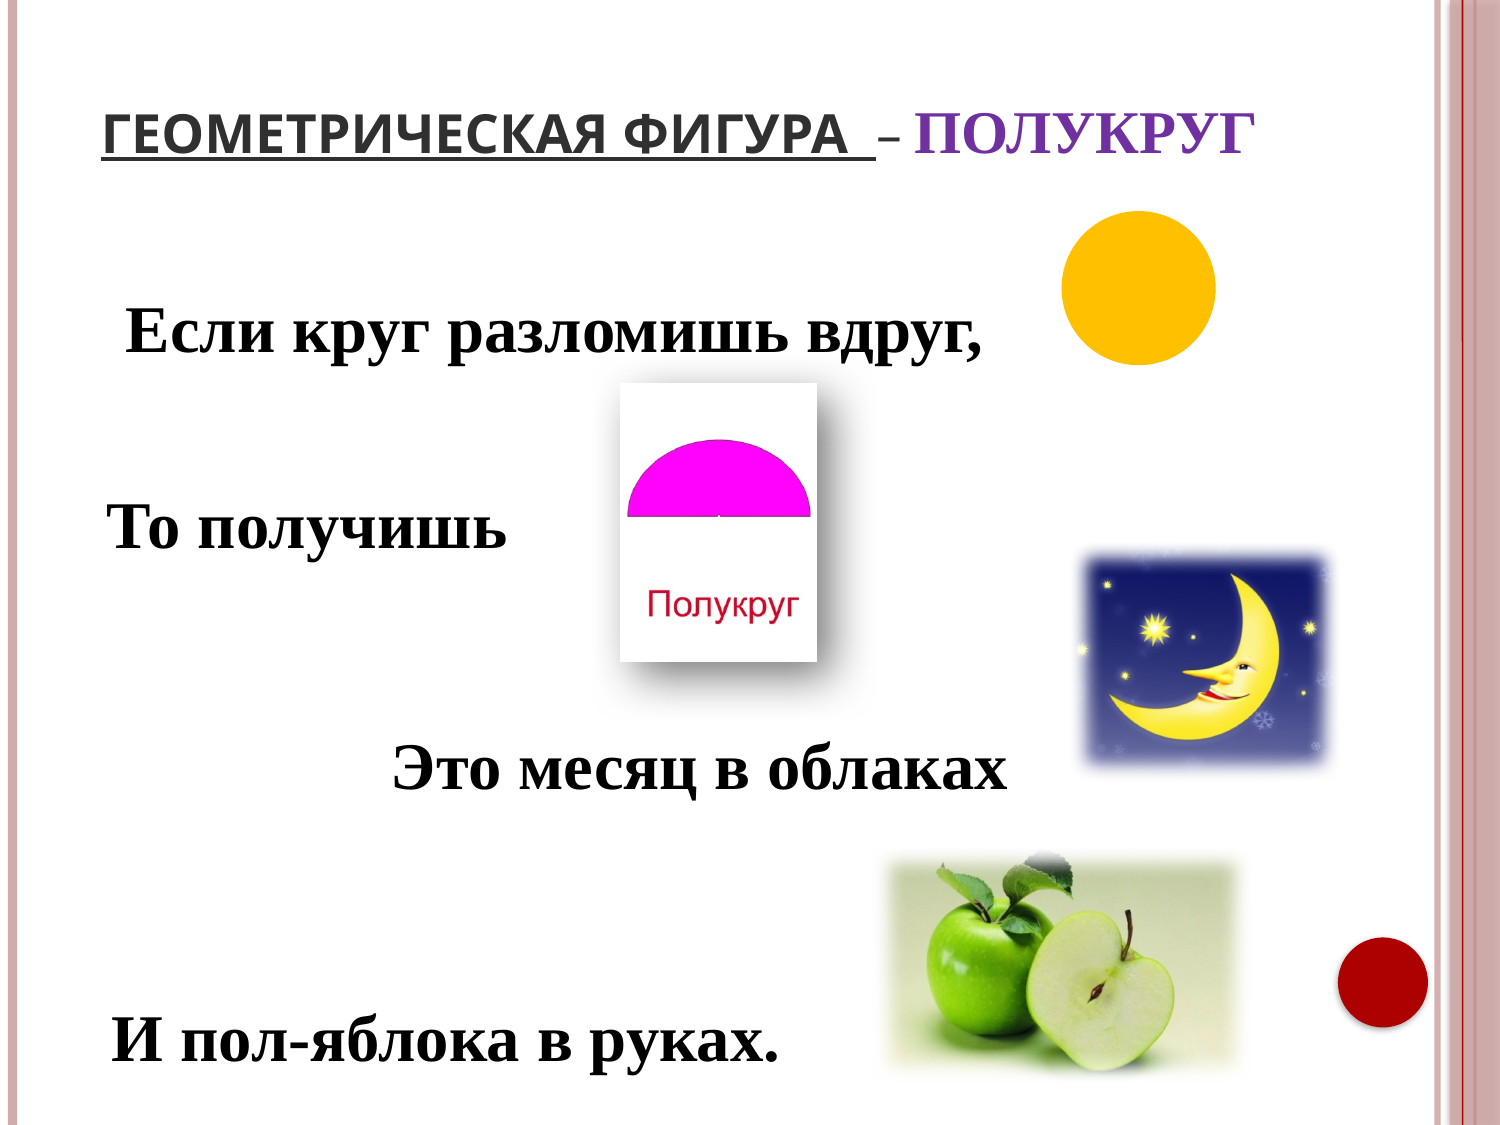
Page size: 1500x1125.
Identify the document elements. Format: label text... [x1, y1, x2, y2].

text_box Это месяц в облаках [307, 715, 1093, 811]
text_box И пол-яблока в руках. [76, 987, 817, 1083]
picture [619, 383, 817, 662]
text_box То получишь [41, 474, 573, 570]
picture [870, 845, 1253, 1084]
title Геометрическая фигура – полукруг [75, 45, 1300, 173]
text_box [1061, 211, 1216, 366]
picture [1068, 540, 1343, 784]
text_box Если круг разломишь вдруг, [41, 278, 1069, 374]
